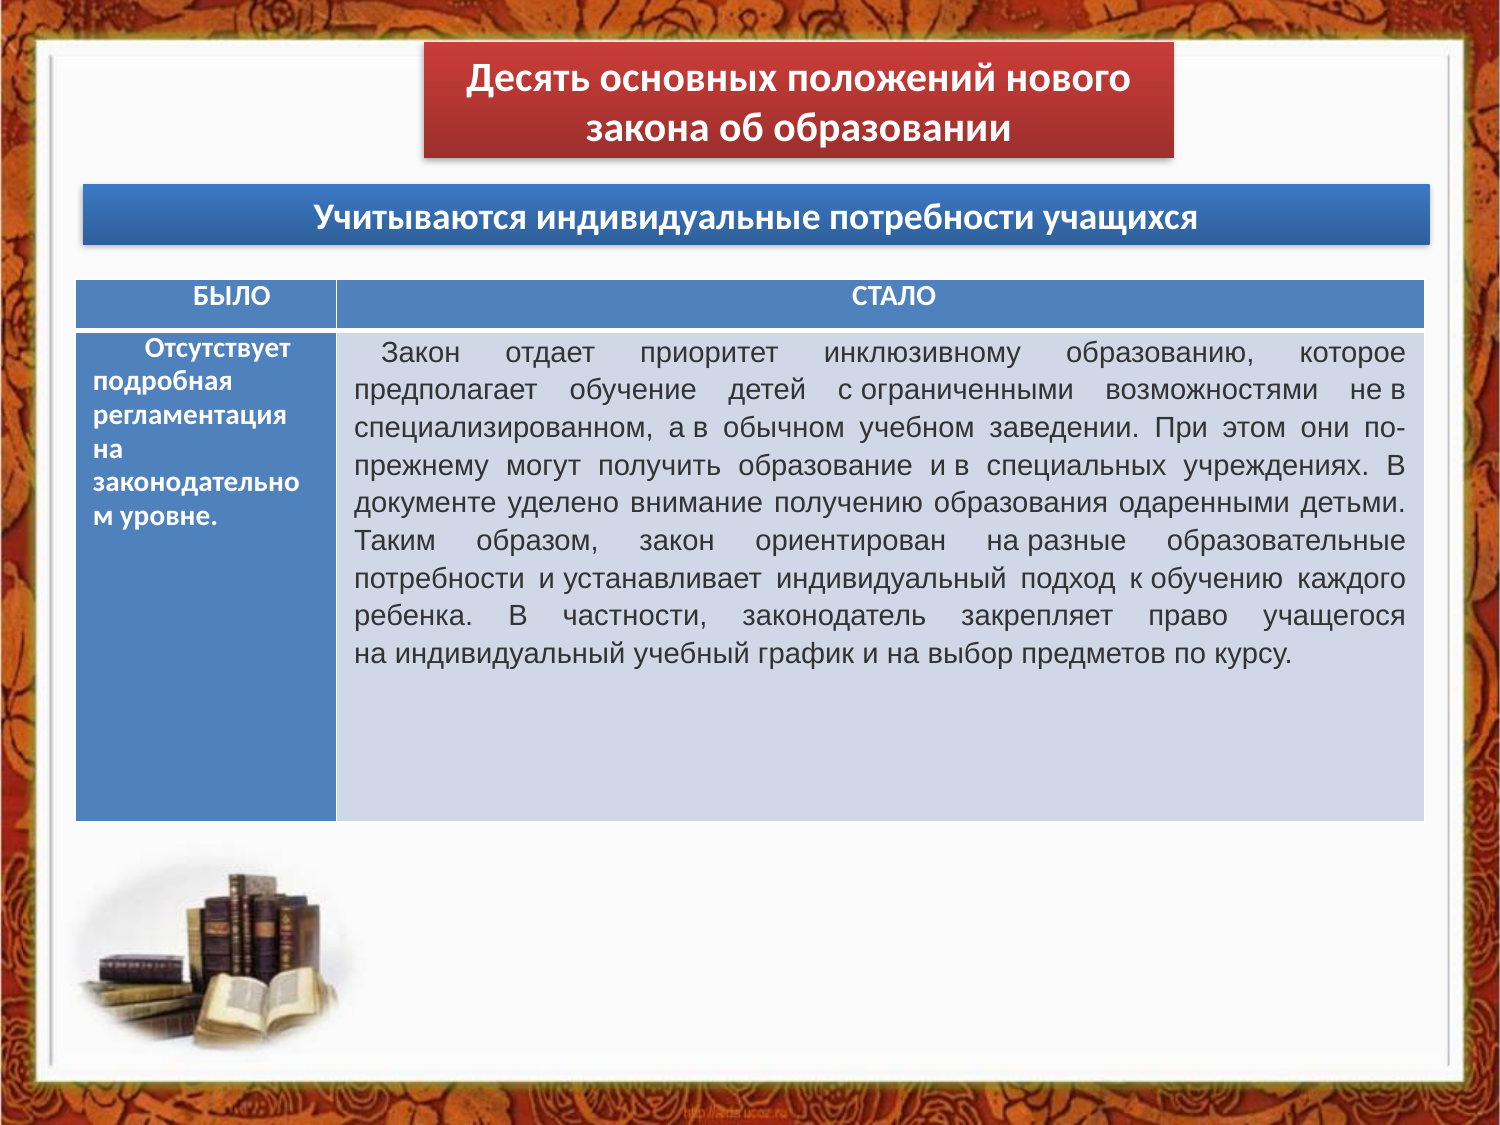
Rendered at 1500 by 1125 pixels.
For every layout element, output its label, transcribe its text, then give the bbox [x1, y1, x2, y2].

table_header СТАЛО [337, 280, 1424, 328]
picture [0, 0, 1500, 1125]
text_box Учитываются индивидуальные потребности учащихся [83, 184, 1430, 245]
table_header БЫЛО [76, 280, 336, 328]
text_box Десять основных положений нового закона об образовании [424, 42, 1174, 158]
table_cell Отсутствует подробная регламентация на законодательном уровне. [76, 333, 336, 821]
table_cell Закон отдает приоритет инклюзивному образованию, которое предполагает обучение детей с ограниченными возможностями не в специализированном, а в обычном учебном заведении. При этом они по-прежнему могут получить образование и в специальных учреждениях. В документе уделено внимание получению образования одаренными детьми. Таким образом, закон ориентирован на разные образовательные потребности и устанавливает индивидуальный подход к обучению каждого ребенка. В частности, законодатель закрепляет право учащегося на индивидуальный учебный график и на выбор предметов по курсу. [337, 333, 1424, 821]
